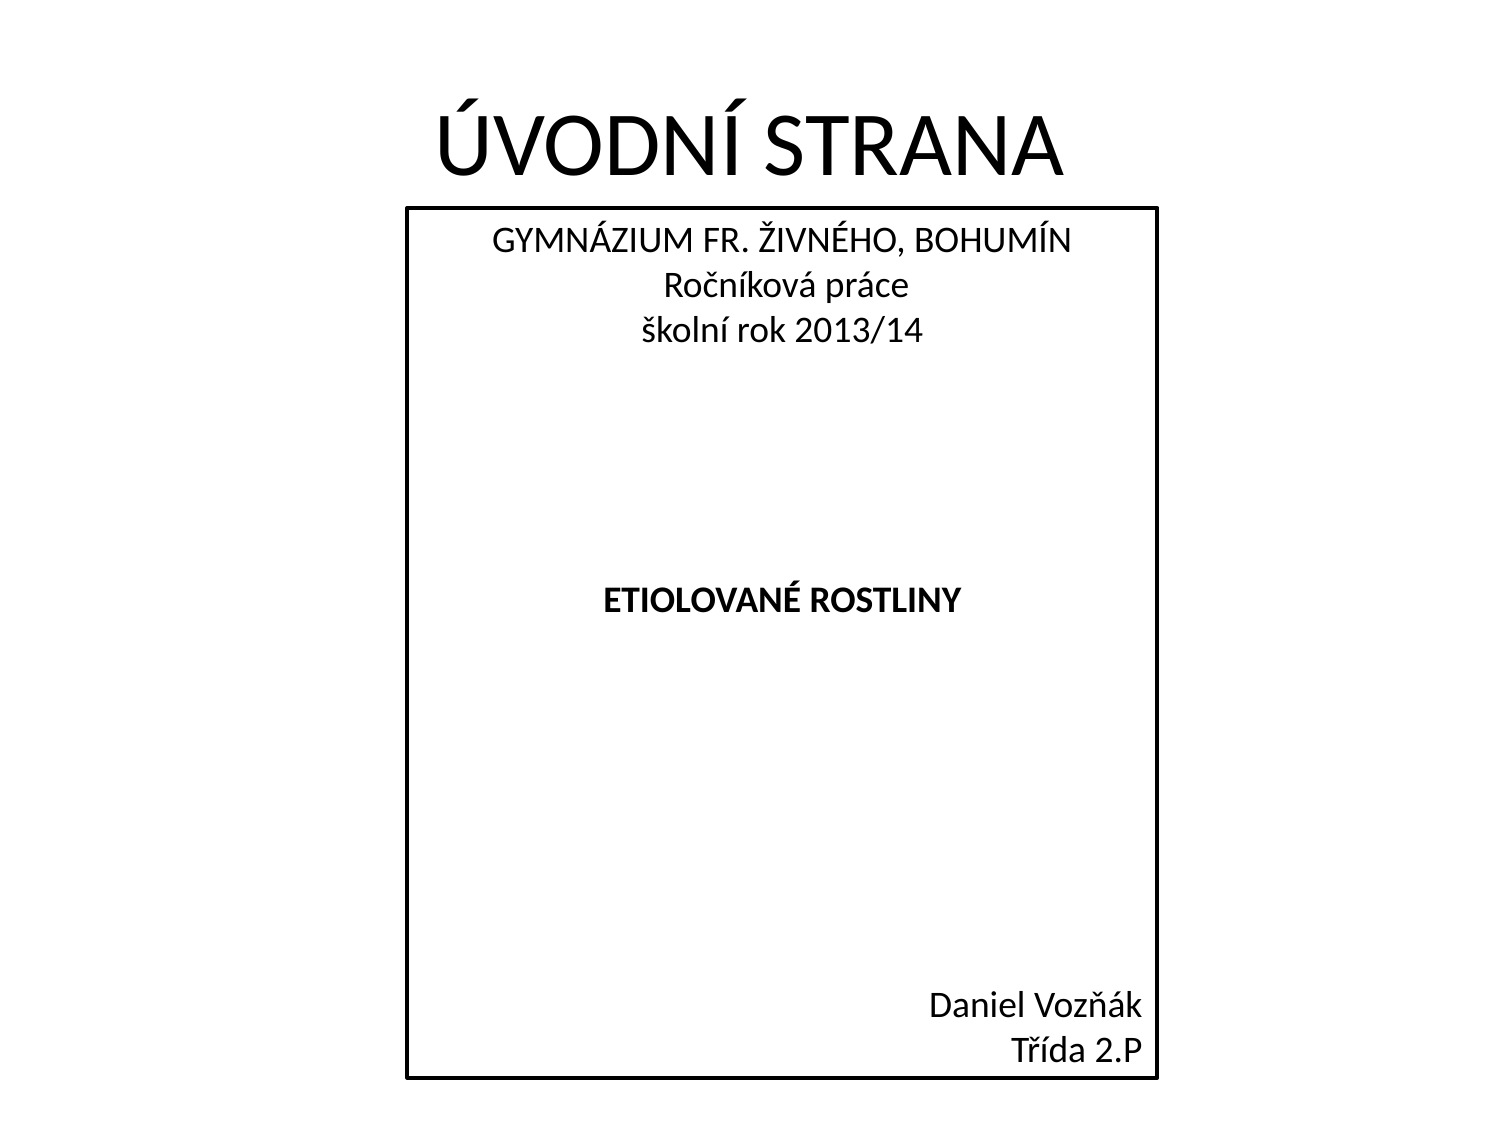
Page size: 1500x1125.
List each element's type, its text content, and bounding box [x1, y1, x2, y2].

text_box GYMNÁZIUM FR. ŽIVNÉHO, BOHUMÍN Ročníková práce školní rok 2013/14 ETIOLOVANÉ ROSTLINY Daniel Vozňák Třída 2.P [405, 206, 1159, 1080]
title ÚVODNÍ STRANA [75, 45, 1425, 233]
